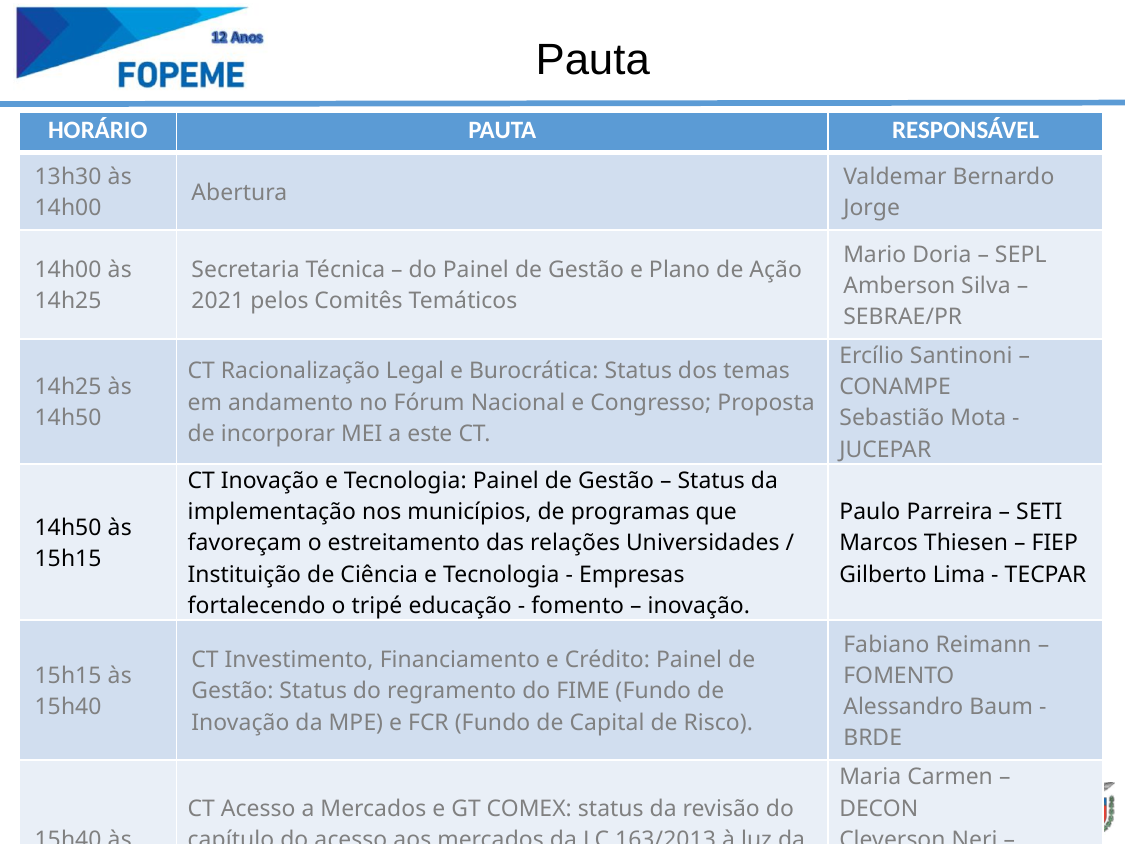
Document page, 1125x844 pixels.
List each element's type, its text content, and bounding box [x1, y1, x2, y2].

picture [1104, 775, 1121, 842]
table_cell CT Inovação e Tecnologia: Painel de Gestão – Status da implementação nos municípios, de programas que favoreçam o estreitamento das relações Universidades / Instituição de Ciência e Tecnologia - Empresas fortalecendo o tripé educação - fomento – inovação. [177, 465, 827, 619]
table_cell CT Racionalização Legal e Burocrática: Status dos temas em andamento no Fórum Nacional e Congresso; Proposta de incorporar MEI a este CT. [177, 340, 827, 463]
table_cell 14h00 às 14h25 [20, 231, 176, 338]
table_cell Maria Carmen – DECON Cleverson Neri – DECON Aristides Mossambani -FEMPIPAR [829, 761, 1102, 844]
table_cell 14h50 às 15h15 [20, 465, 176, 619]
table_cell CT Investimento, Financiamento e Crédito: Painel de Gestão: Status do regramento do FIME (Fundo de Inovação da MPE) e FCR (Fundo de Capital de Risco). [177, 621, 827, 759]
table_cell 14h25 às 14h50 [20, 340, 176, 463]
table_cell Fabiano Reimann – FOMENTO Alessandro Baum - BRDE [829, 621, 1102, 759]
table_header PAUTA [177, 113, 827, 150]
table_cell Mario Doria – SEPL Amberson Silva – SEBRAE/PR [829, 231, 1102, 338]
table_header HORÁRIO [20, 113, 176, 150]
table_cell Valdemar Bernardo Jorge [829, 155, 1102, 229]
table_cell 15h40 às 16h05 [20, 761, 176, 844]
table_cell 13h30 às 14h00 [20, 155, 176, 229]
table_cell Secretaria Técnica – do Painel de Gestão e Plano de Ação 2021 pelos Comitês Temáticos [177, 231, 827, 338]
table_cell CT Acesso a Mercados e GT COMEX: status da revisão do capítulo do acesso aos mercados da LC 163/2013 à luz da nova Lei Licitações (PL 4253/2020); Webinar CAUFPR; Indicadores de Compras do Estado. [177, 761, 827, 844]
text_box Pauta [445, 23, 1017, 86]
table_header RESPONSÁVEL [829, 113, 1102, 150]
table_cell Abertura [177, 155, 827, 229]
table_cell Paulo Parreira – SETI Marcos Thiesen – FIEP Gilberto Lima - TECPAR [829, 465, 1102, 619]
picture [10, 0, 268, 100]
table_cell Ercílio Santinoni – CONAMPE Sebastião Mota - JUCEPAR [829, 340, 1102, 463]
table_cell 15h15 às 15h40 [20, 621, 176, 759]
